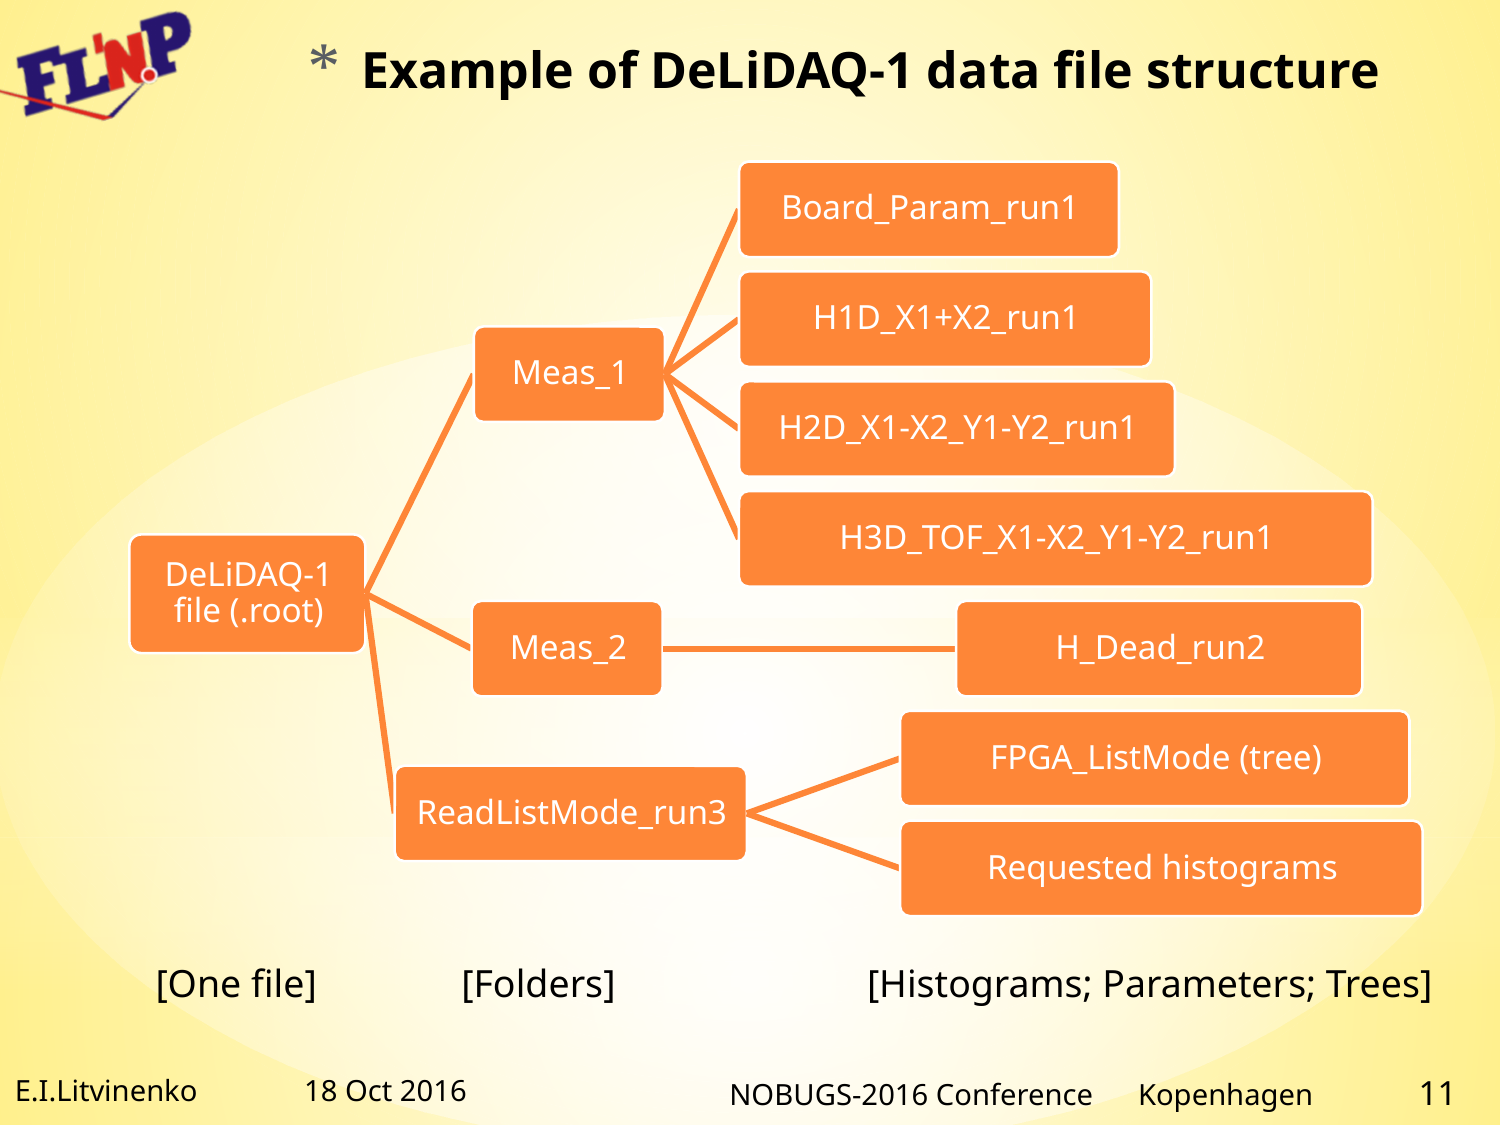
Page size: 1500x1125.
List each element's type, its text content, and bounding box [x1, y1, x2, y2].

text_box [129, 160, 1453, 918]
footer E.I.Litvinenko [0, 1065, 266, 1125]
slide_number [289, 1065, 526, 1125]
title Example of DeLiDAQ-1 data file structure [209, 30, 1480, 138]
slide_number NOBUGS-2016 Conference Kopenhagen 11 [714, 1065, 1500, 1125]
text_box [Folders] [446, 952, 631, 1012]
text_box [Histograms; Parameters; Trees] [852, 952, 1448, 1012]
text_box [One file] [140, 952, 333, 1012]
picture [0, 4, 209, 151]
